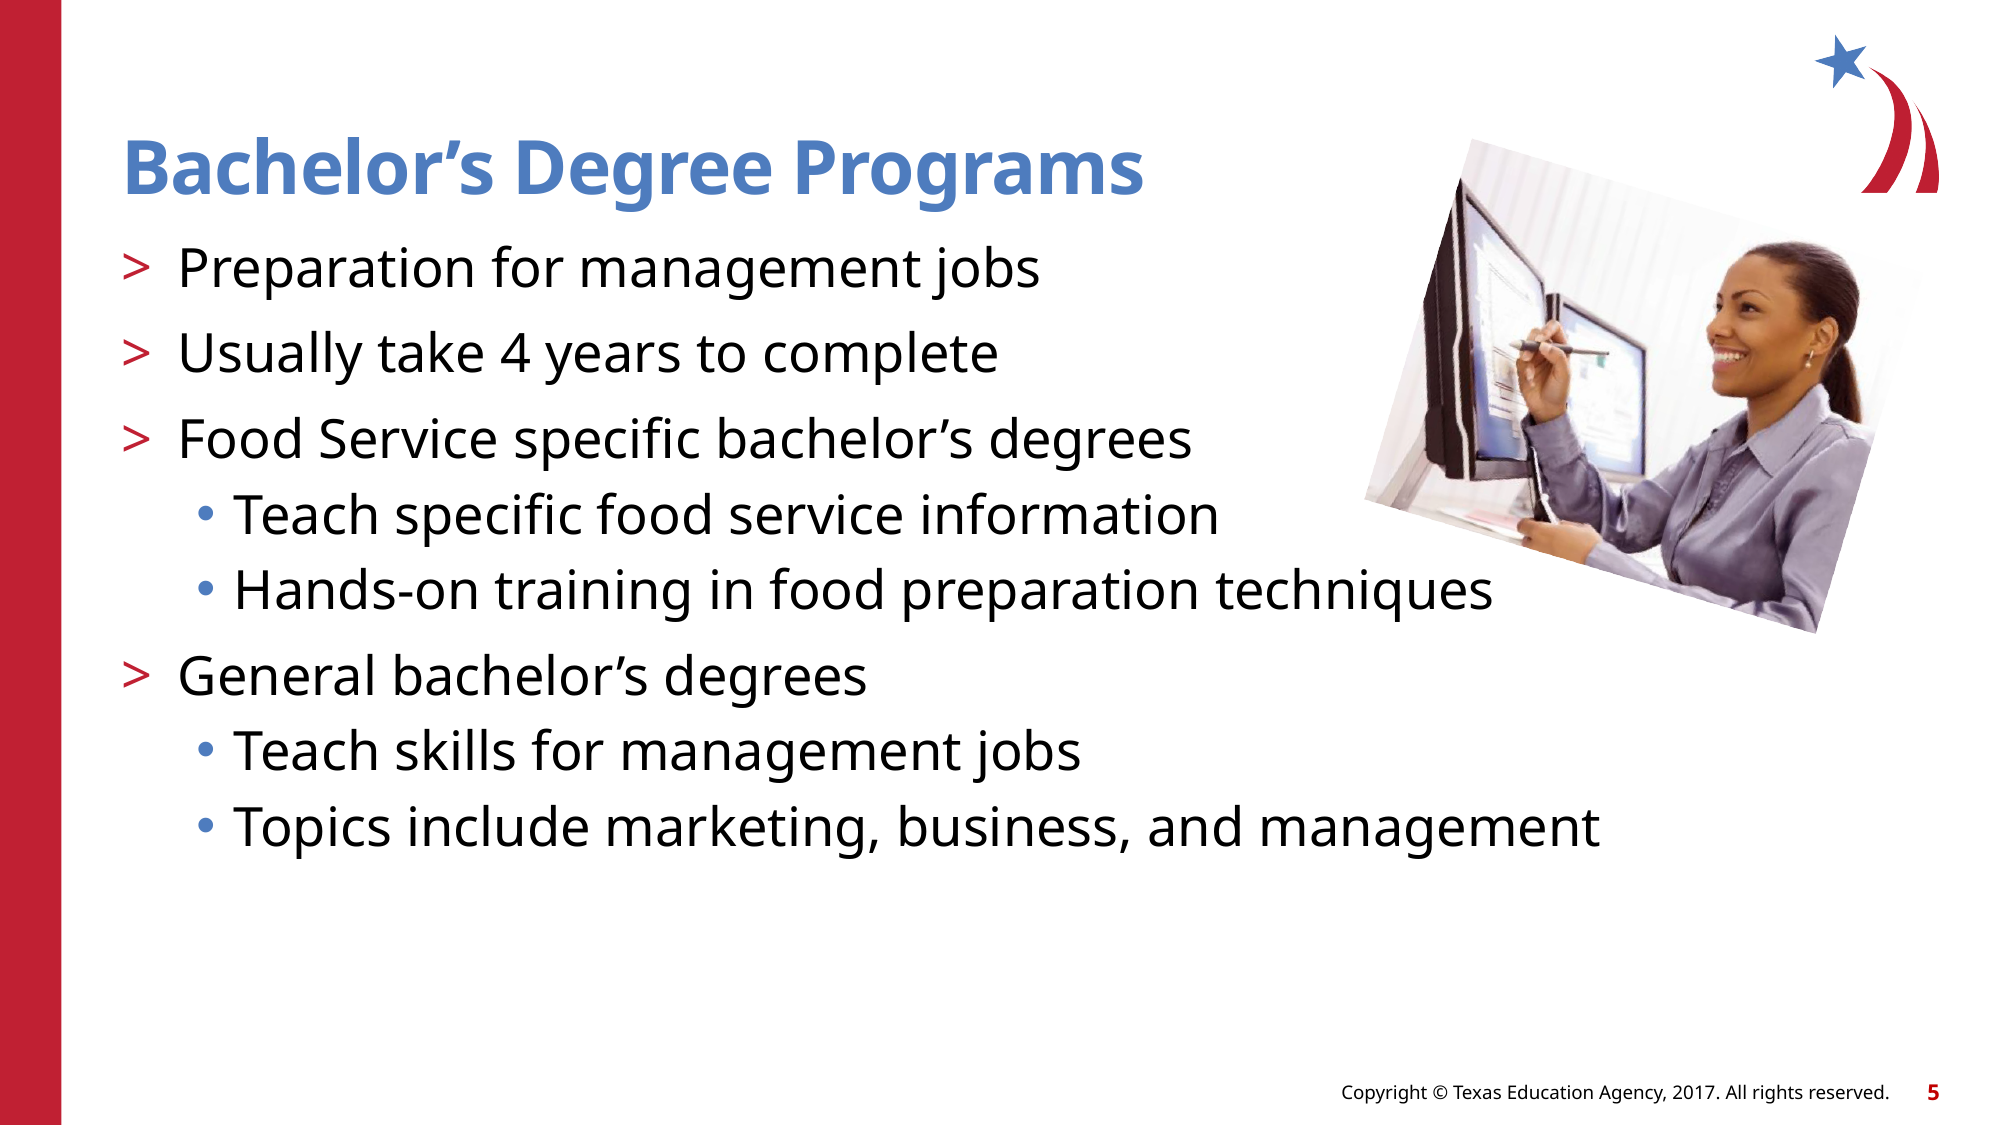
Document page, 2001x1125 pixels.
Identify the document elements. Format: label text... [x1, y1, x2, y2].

title Bachelor’s Degree Programs [121, 66, 1772, 211]
picture [1814, 34, 1939, 193]
text_box [1364, 138, 1923, 634]
list Preparation for management jobs Usually take 4 years to complete Food Service specific bachelor’s degrees Teach specific food service information Hands-on training in food preparation techniques General bachelor’s degrees Teach skills for management jobs Topics include marketing, business, and management [121, 233, 1936, 1010]
